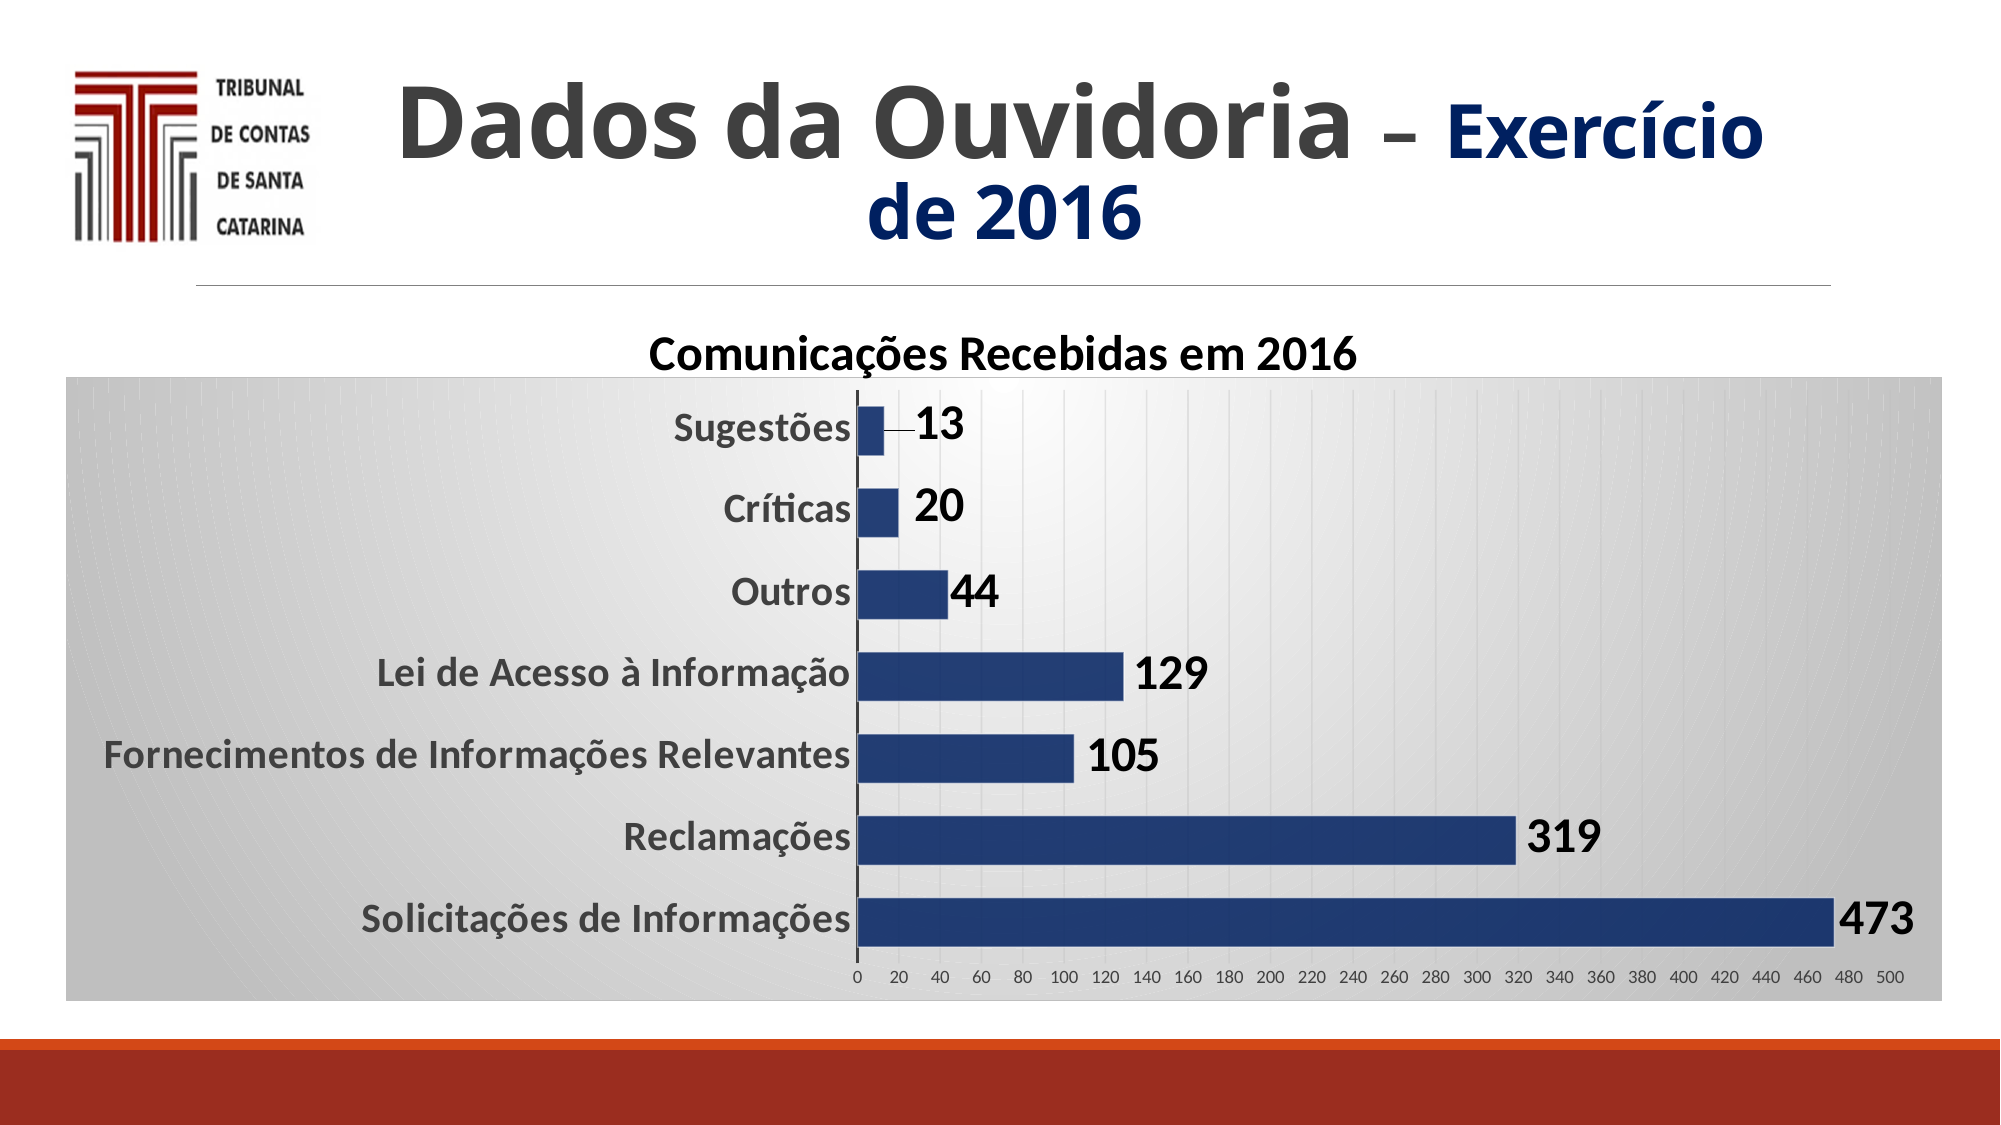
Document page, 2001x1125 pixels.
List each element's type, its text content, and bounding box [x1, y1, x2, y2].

text_box Comunicações Recebidas em 2016 [65, 313, 1943, 374]
chart [65, 376, 1943, 1002]
picture [0, 27, 383, 284]
title Dados da Ouvidoria – Exercício de 2016 [180, 47, 1830, 285]
